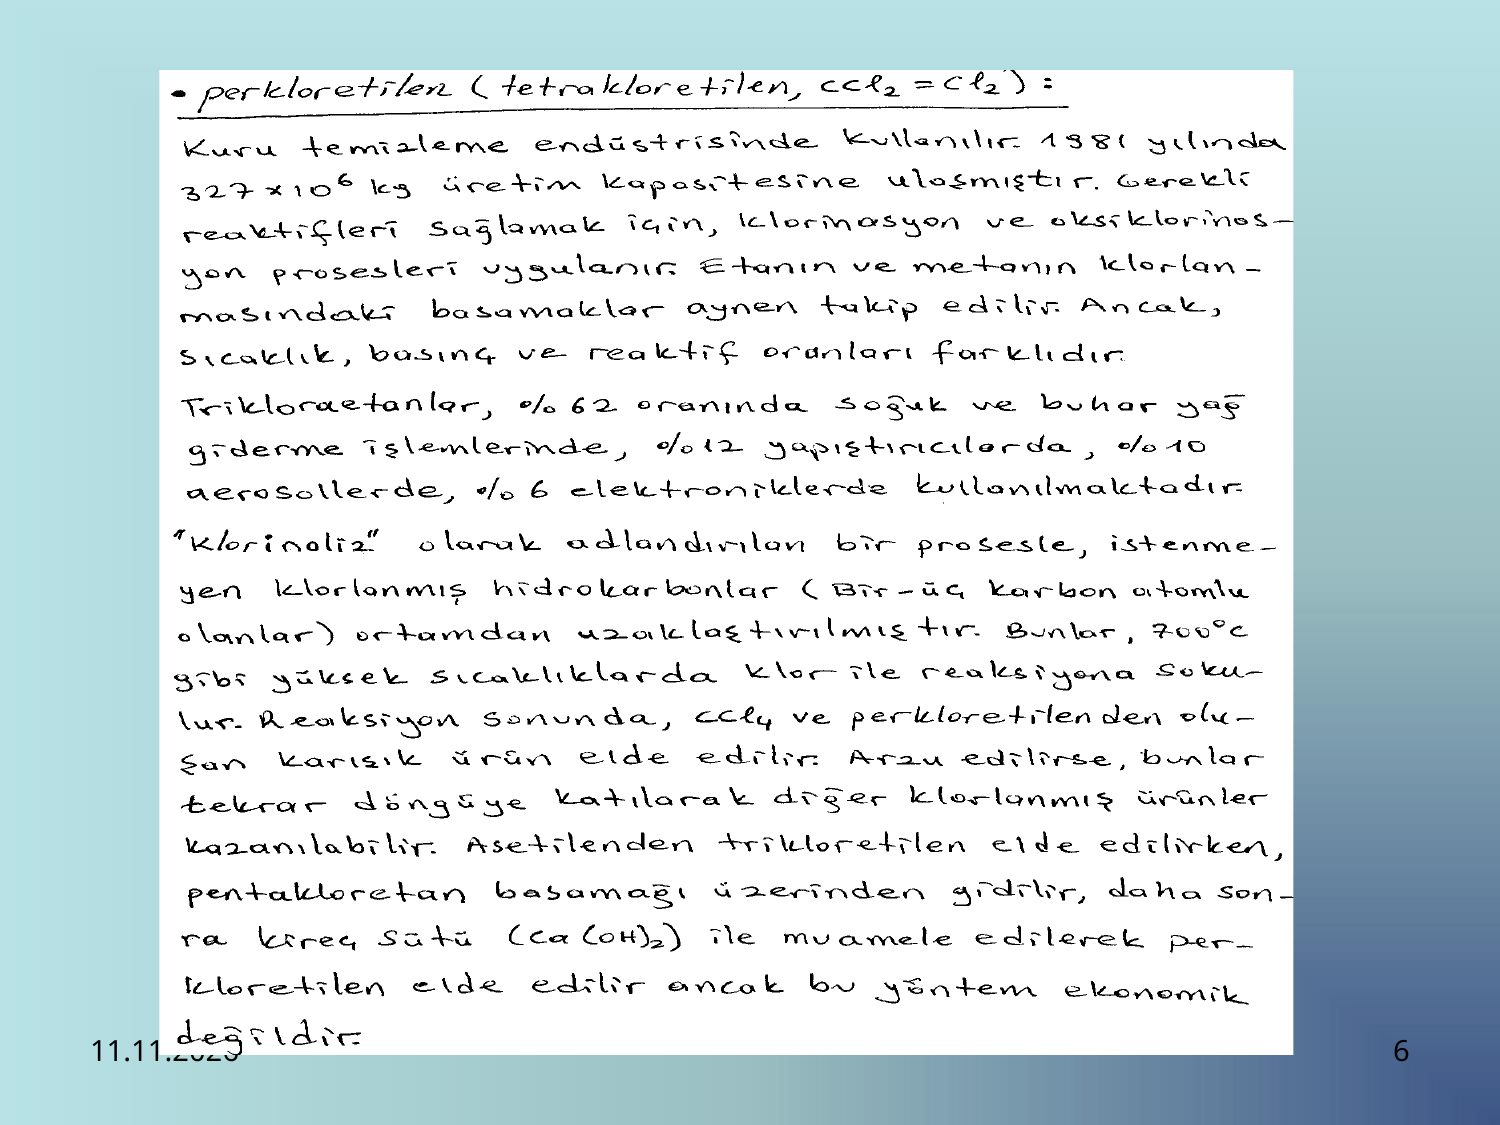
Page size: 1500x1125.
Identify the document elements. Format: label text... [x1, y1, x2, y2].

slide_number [75, 1024, 425, 1103]
picture [0, 0, 1500, 1125]
slide_number 6 [1074, 1024, 1425, 1103]
